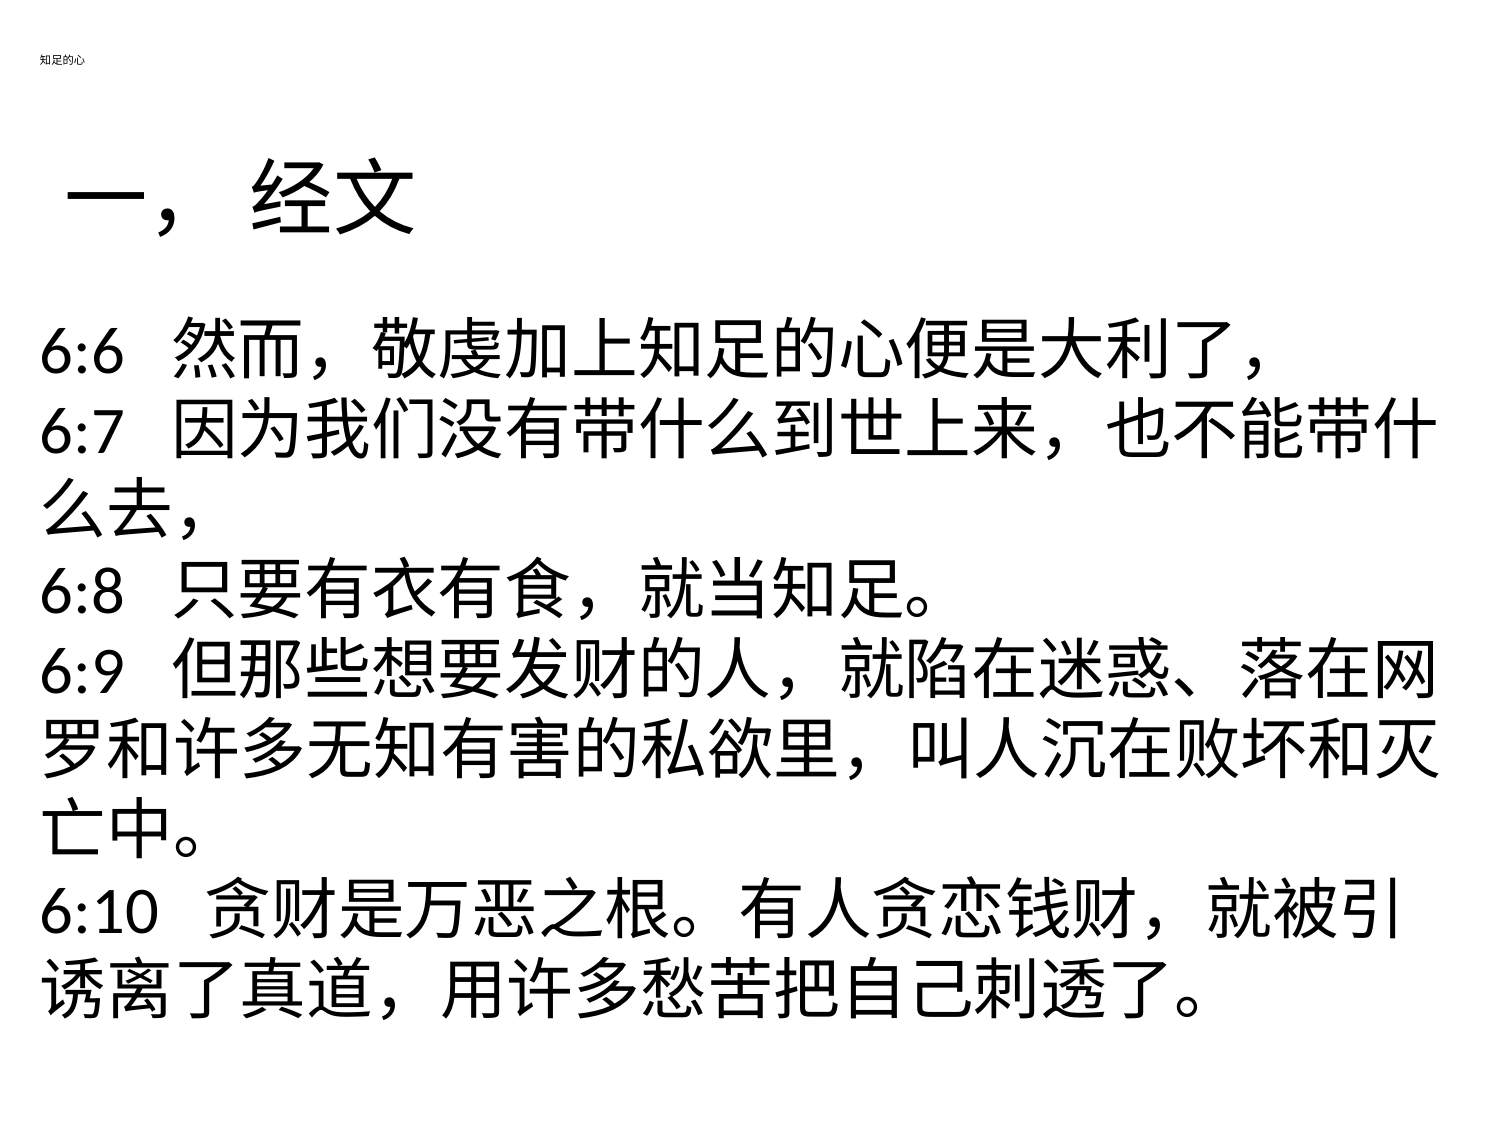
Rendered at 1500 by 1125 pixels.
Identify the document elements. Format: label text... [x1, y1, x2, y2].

text_box 6:6 然而，敬虔加上知足的心便是大利了， 6:7 因为我们没有带什么到世上来，也不能带什 么去， 6:8 只要有衣有食，就当知足。 6:9 但那些想要发财的人，就陷在迷惑、落在网罗和许多无知有害的私欲里，叫人沉在败坏和灭亡中。 6:10 贪财是万恶之根。有人贪恋钱财，就被引诱离了真道，用许多愁苦把自己刺透了。 [24, 299, 1475, 1035]
title 知足的心 [24, 24, 388, 88]
text_box 一， 经文 [50, 137, 1350, 299]
